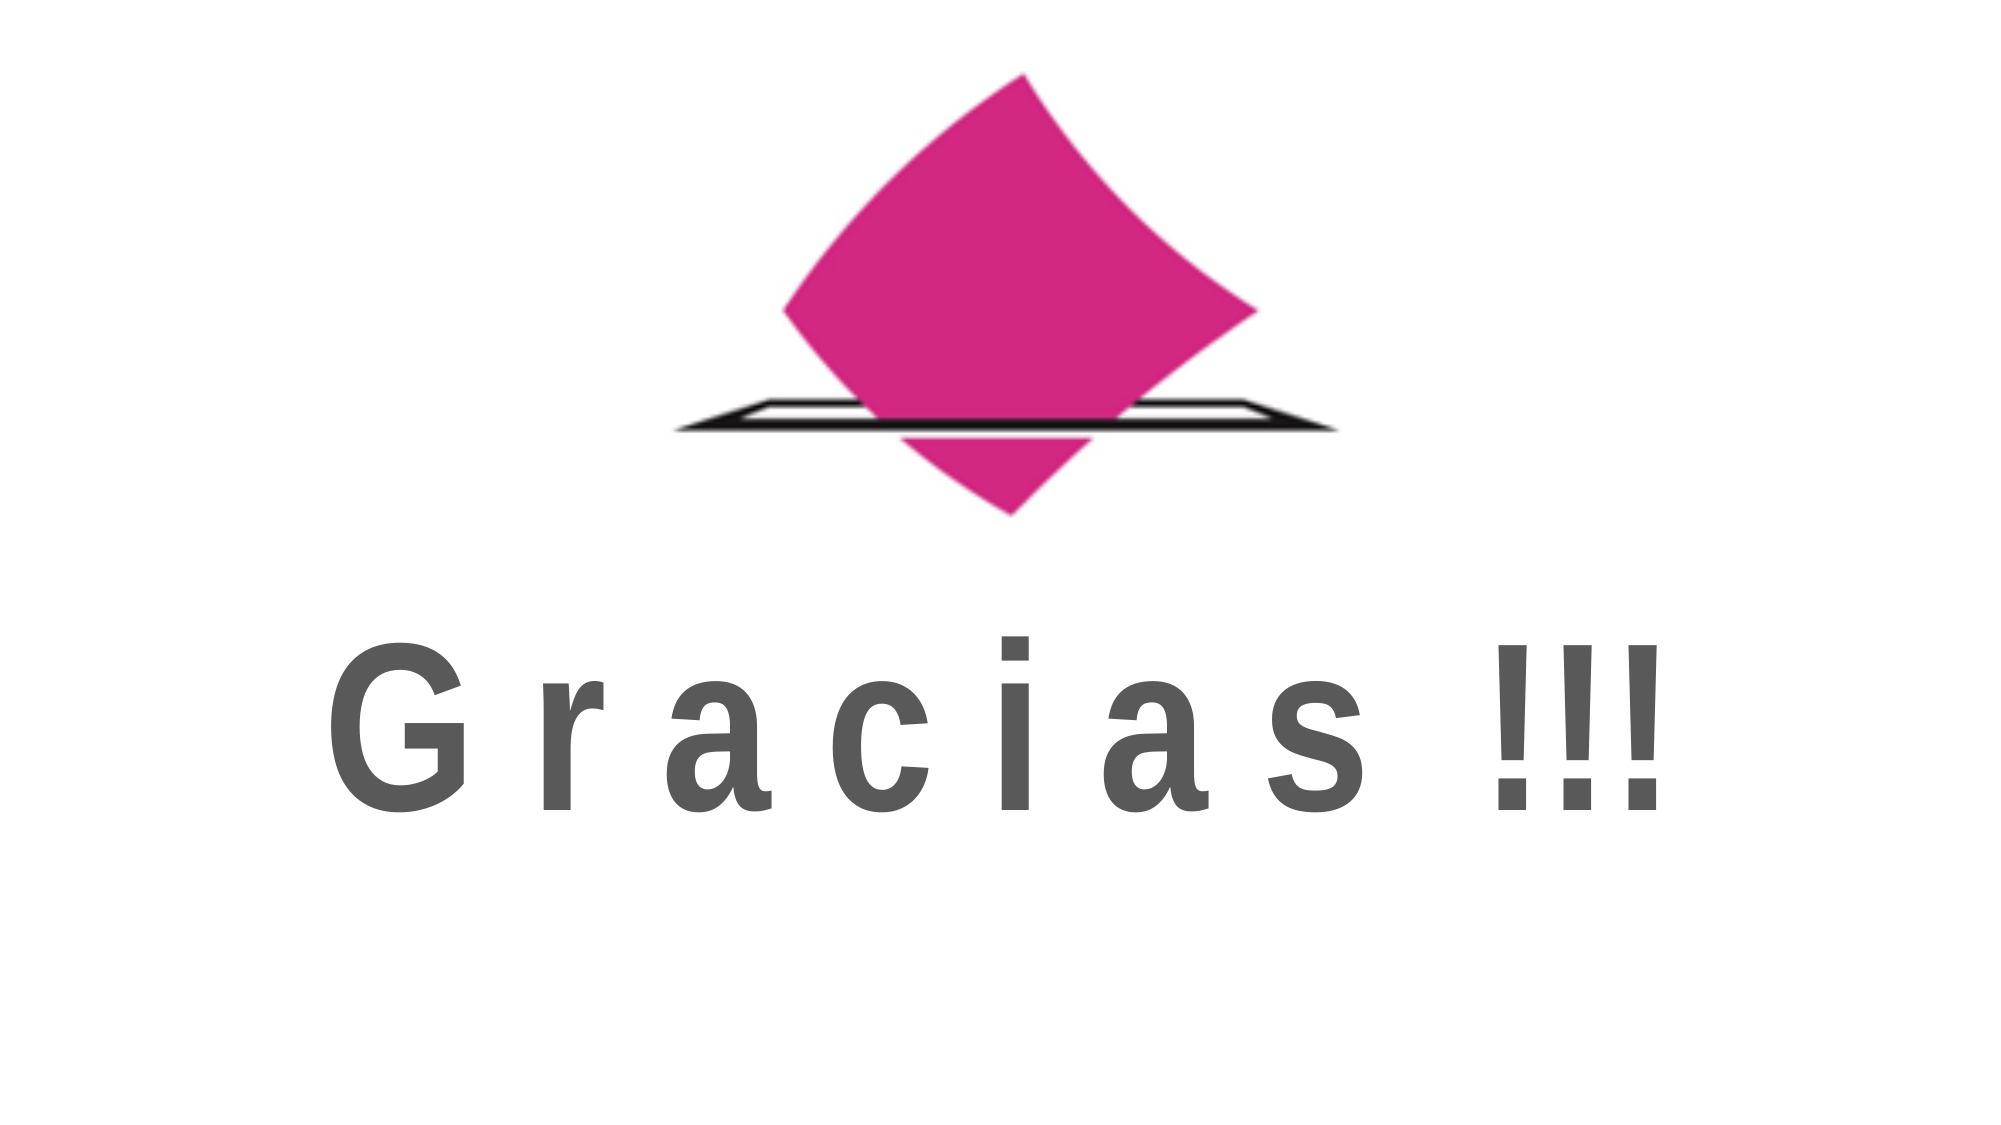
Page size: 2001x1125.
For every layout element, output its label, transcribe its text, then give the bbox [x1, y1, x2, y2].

picture [638, 0, 1366, 562]
text_box G r a c i a s !!! [308, 563, 1692, 866]
